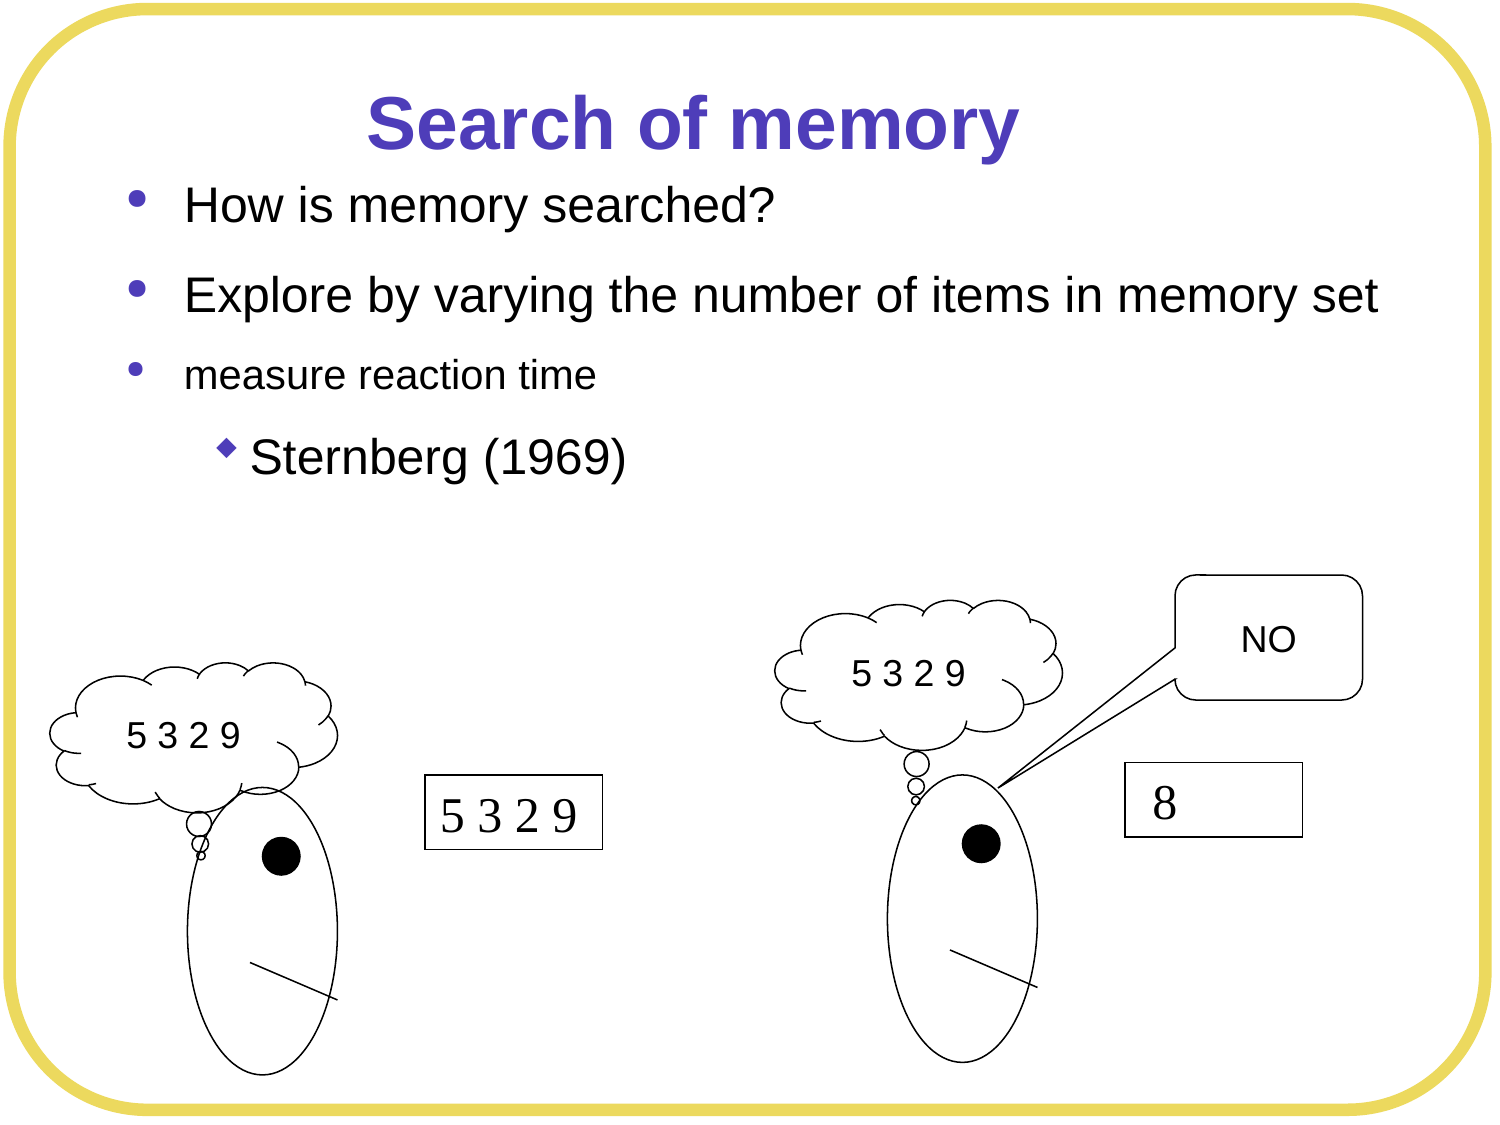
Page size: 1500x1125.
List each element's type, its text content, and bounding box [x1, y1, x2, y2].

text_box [187, 787, 338, 1076]
text_box 8 [1125, 762, 1303, 838]
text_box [887, 774, 1038, 1063]
text_box 5 3 2 9 [425, 774, 603, 850]
text_box 5 3 2 9 [774, 600, 1063, 773]
text_box NO [1016, 574, 1363, 773]
text_box 5 3 2 9 [49, 662, 338, 812]
title Search of memory [137, 62, 1250, 149]
list How is memory searched? Explore by varying the number of items in memory set measure reaction time Sternberg (1969) [112, 149, 1400, 454]
